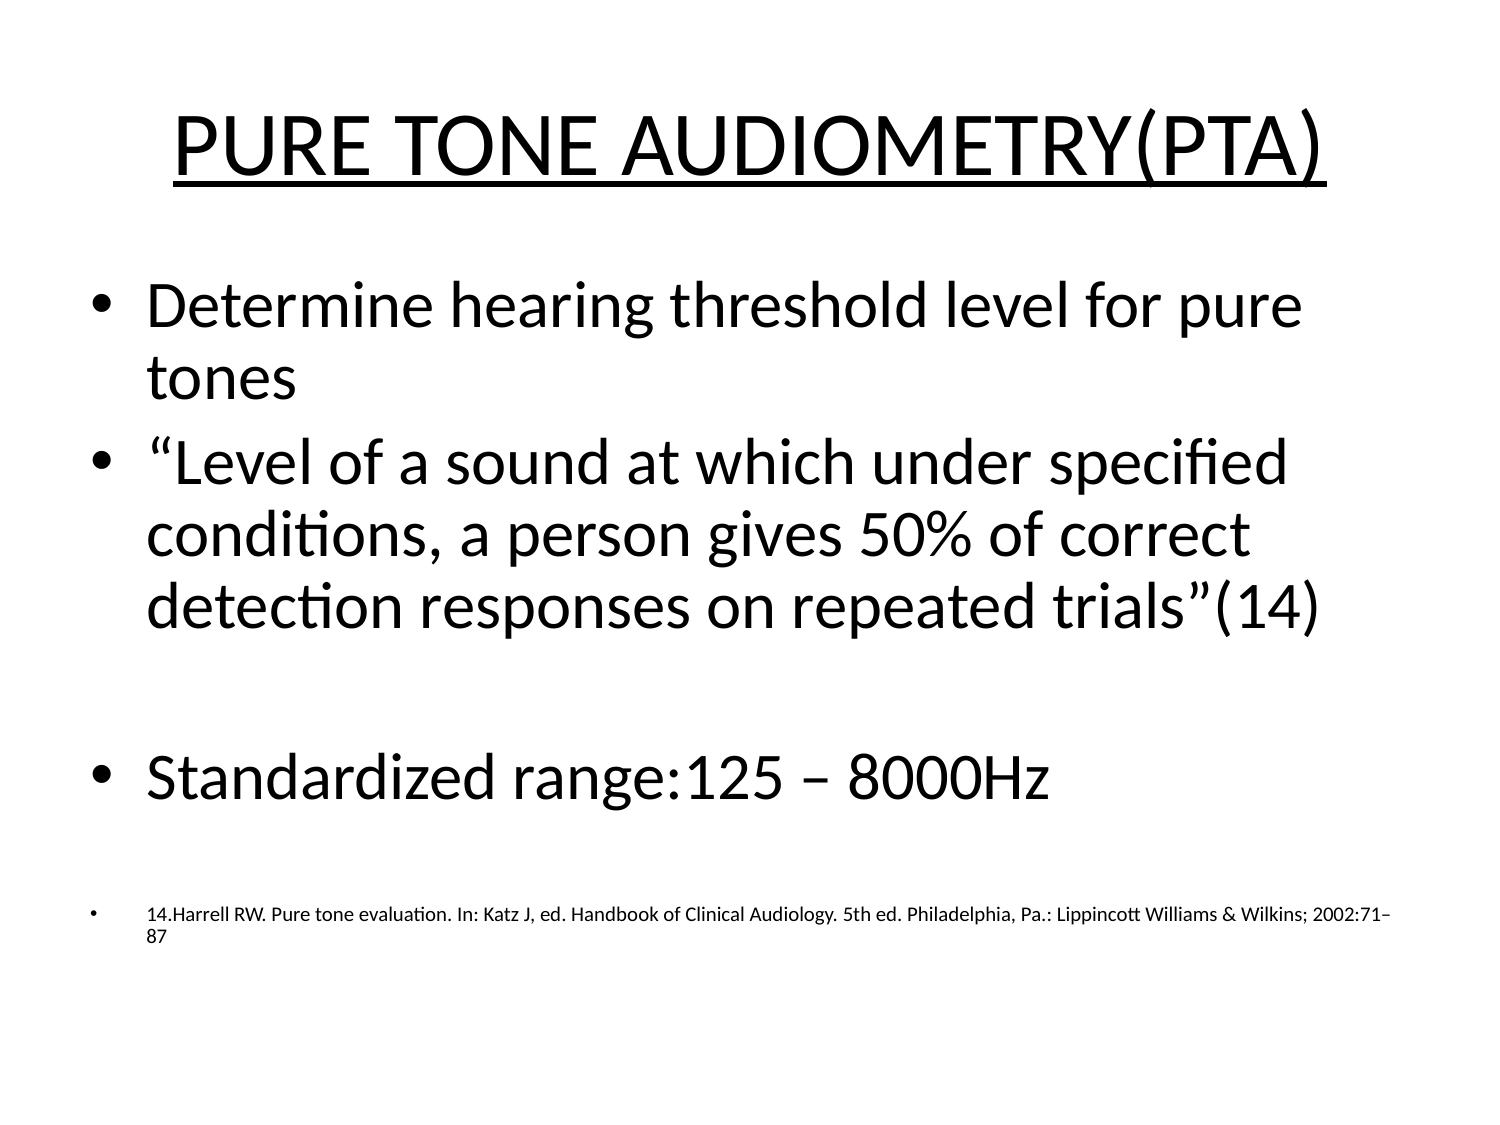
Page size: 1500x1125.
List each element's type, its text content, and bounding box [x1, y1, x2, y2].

title PURE TONE AUDIOMETRY(PTA) [75, 45, 1425, 233]
list Determine hearing threshold level for pure tones “Level of a sound at which under specified conditions, a person gives 50% of correct detection responses on repeated trials”(14) Standardized range:125 – 8000Hz 14.Harrell RW. Pure tone evaluation. In: Katz J, ed. Handbook of Clinical Audiology. 5th ed. Philadelphia, Pa.: Lippincott Williams & Wilkins; 2002:71–87 [75, 262, 1425, 1005]
